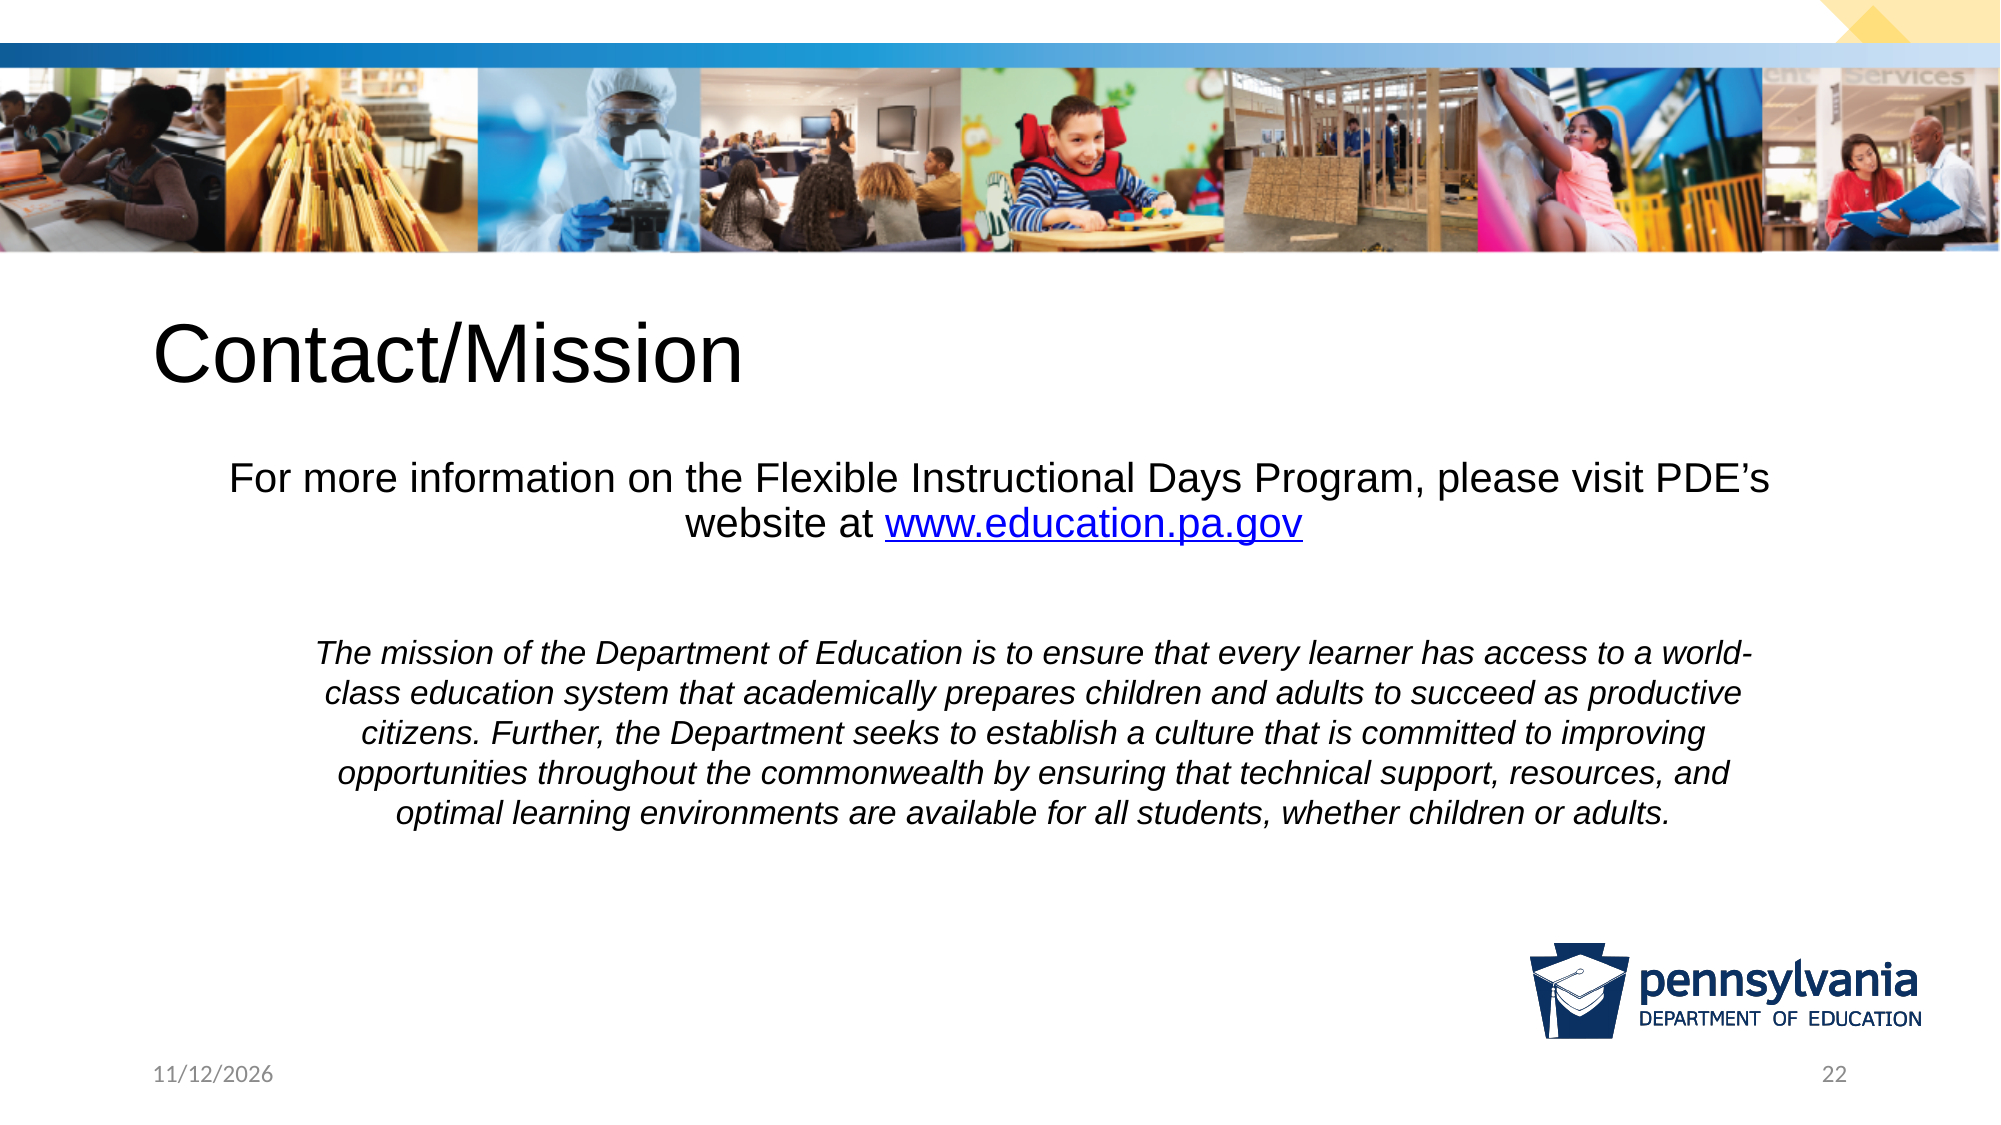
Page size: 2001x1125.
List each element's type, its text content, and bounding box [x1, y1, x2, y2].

picture [0, 43, 2000, 263]
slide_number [137, 1042, 588, 1103]
list For more information on the Flexible Instructional Days Program, please visit PDE’s website at www.education.pa.gov [137, 449, 1863, 667]
title Contact/Mission [137, 263, 1863, 449]
text_box The mission of the Department of Education is to ensure that every learner has access to a world-class education system that academically prepares children and adults to succeed as productive citizens. Further, the Department seeks to establish a culture that is committed to improving opportunities throughout the commonwealth by ensuring that technical support, resources, and optimal learning environments are available for all students, whether children or adults. [290, 624, 1779, 884]
picture [1530, 943, 1925, 1039]
slide_number 22 [1412, 1042, 1863, 1103]
